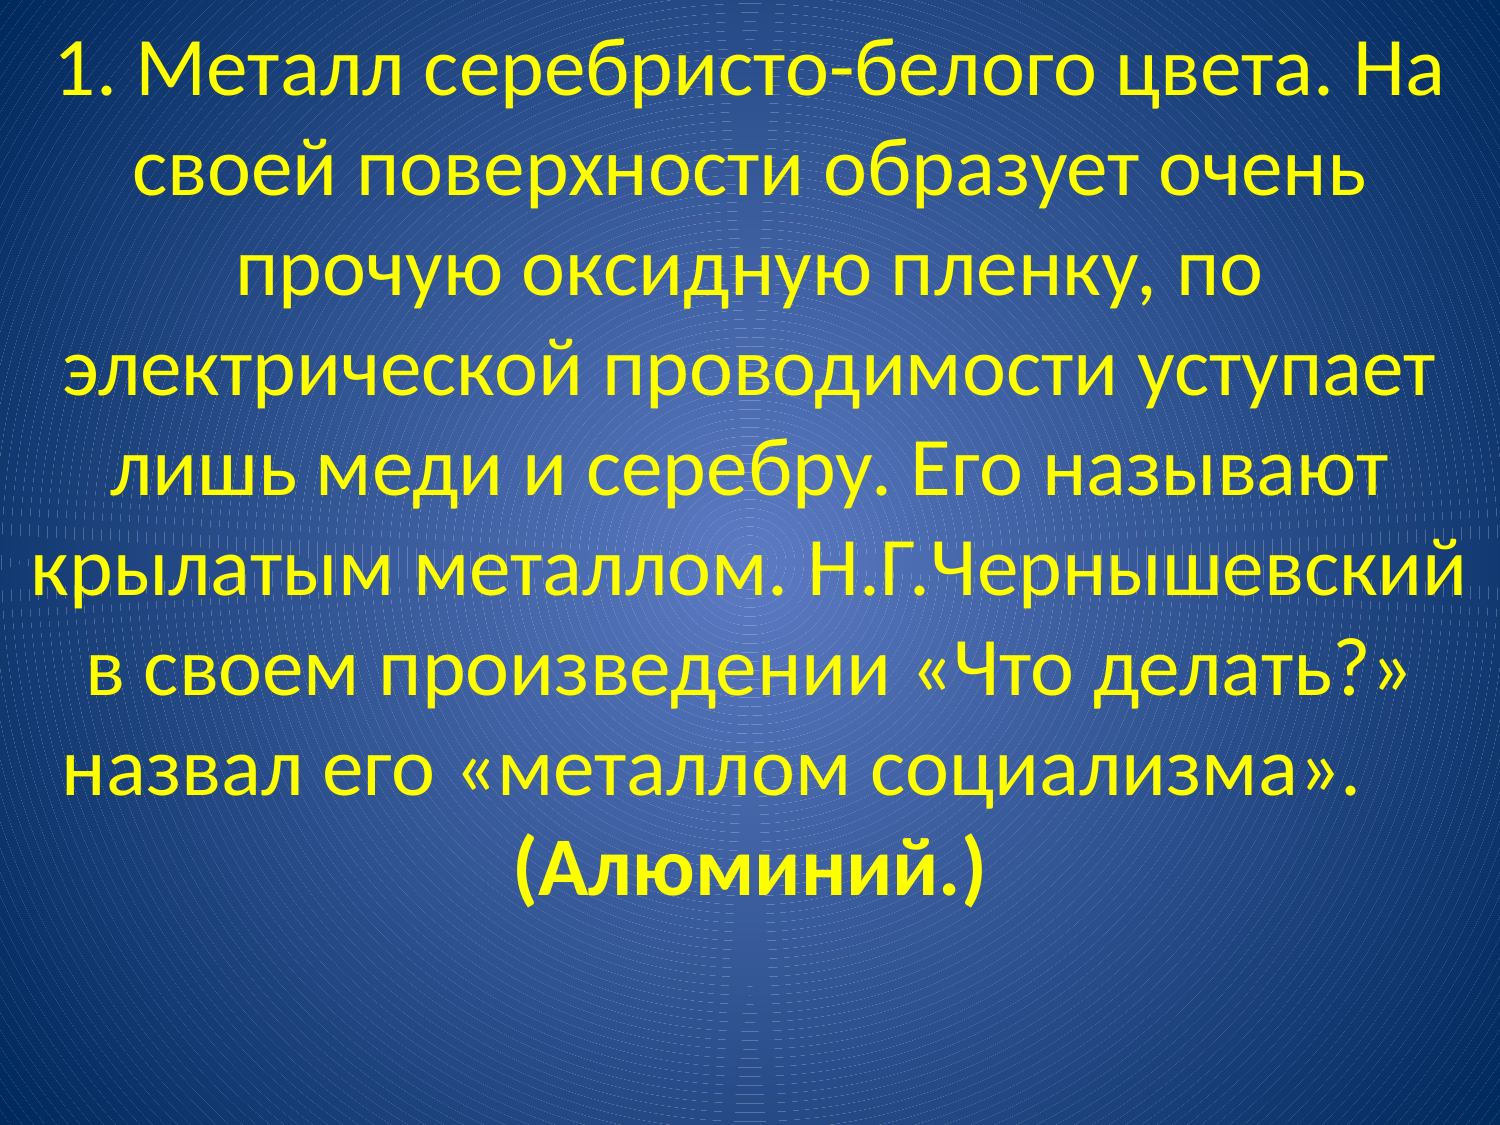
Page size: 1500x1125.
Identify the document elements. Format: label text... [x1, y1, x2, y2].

text_box 1. Металл серебристо-белого цвета. На своей поверхности образует очень прочую оксидную пленку, по электрической проводимости уступает лишь меди и серебру. Его называют крылатым металлом. Н.Г.Чернышевский в своем произведении «Что делать?» назвал его «металлом социализма». (Алюминий.) [0, 4, 1500, 920]
